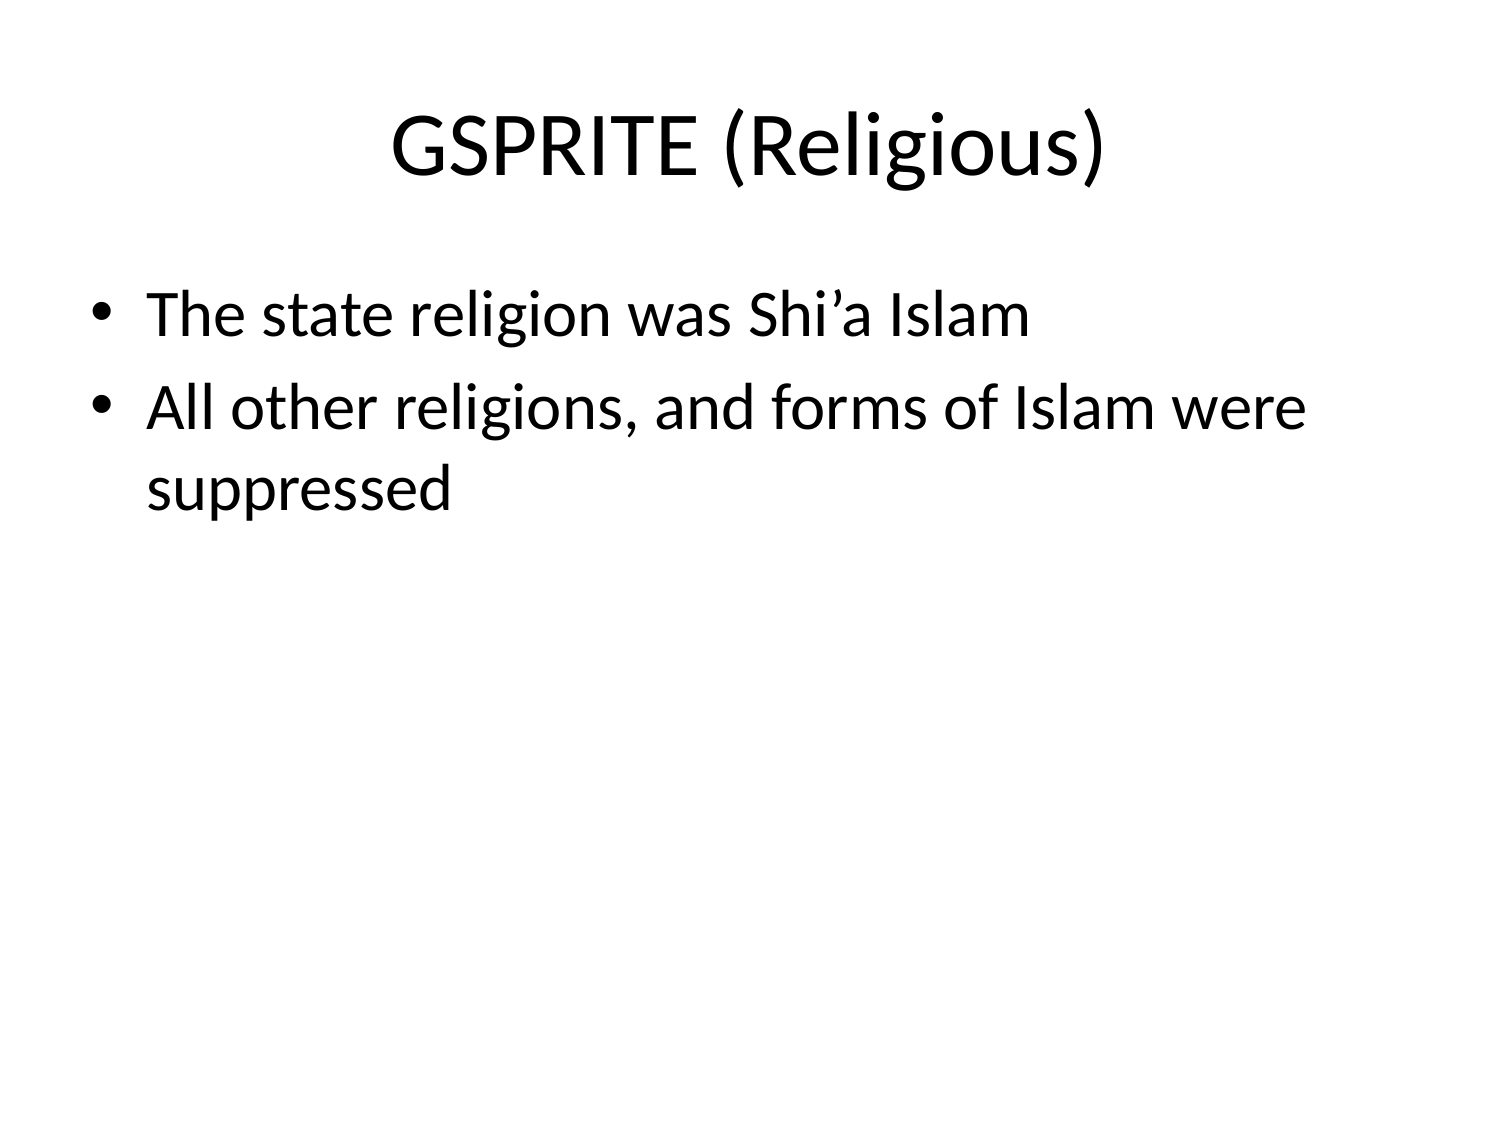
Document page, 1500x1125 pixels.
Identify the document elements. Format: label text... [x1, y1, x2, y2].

list The state religion was Shi’a Islam All other religions, and forms of Islam were suppressed [75, 262, 1425, 1005]
title GSPRITE (Religious) [75, 45, 1425, 233]
